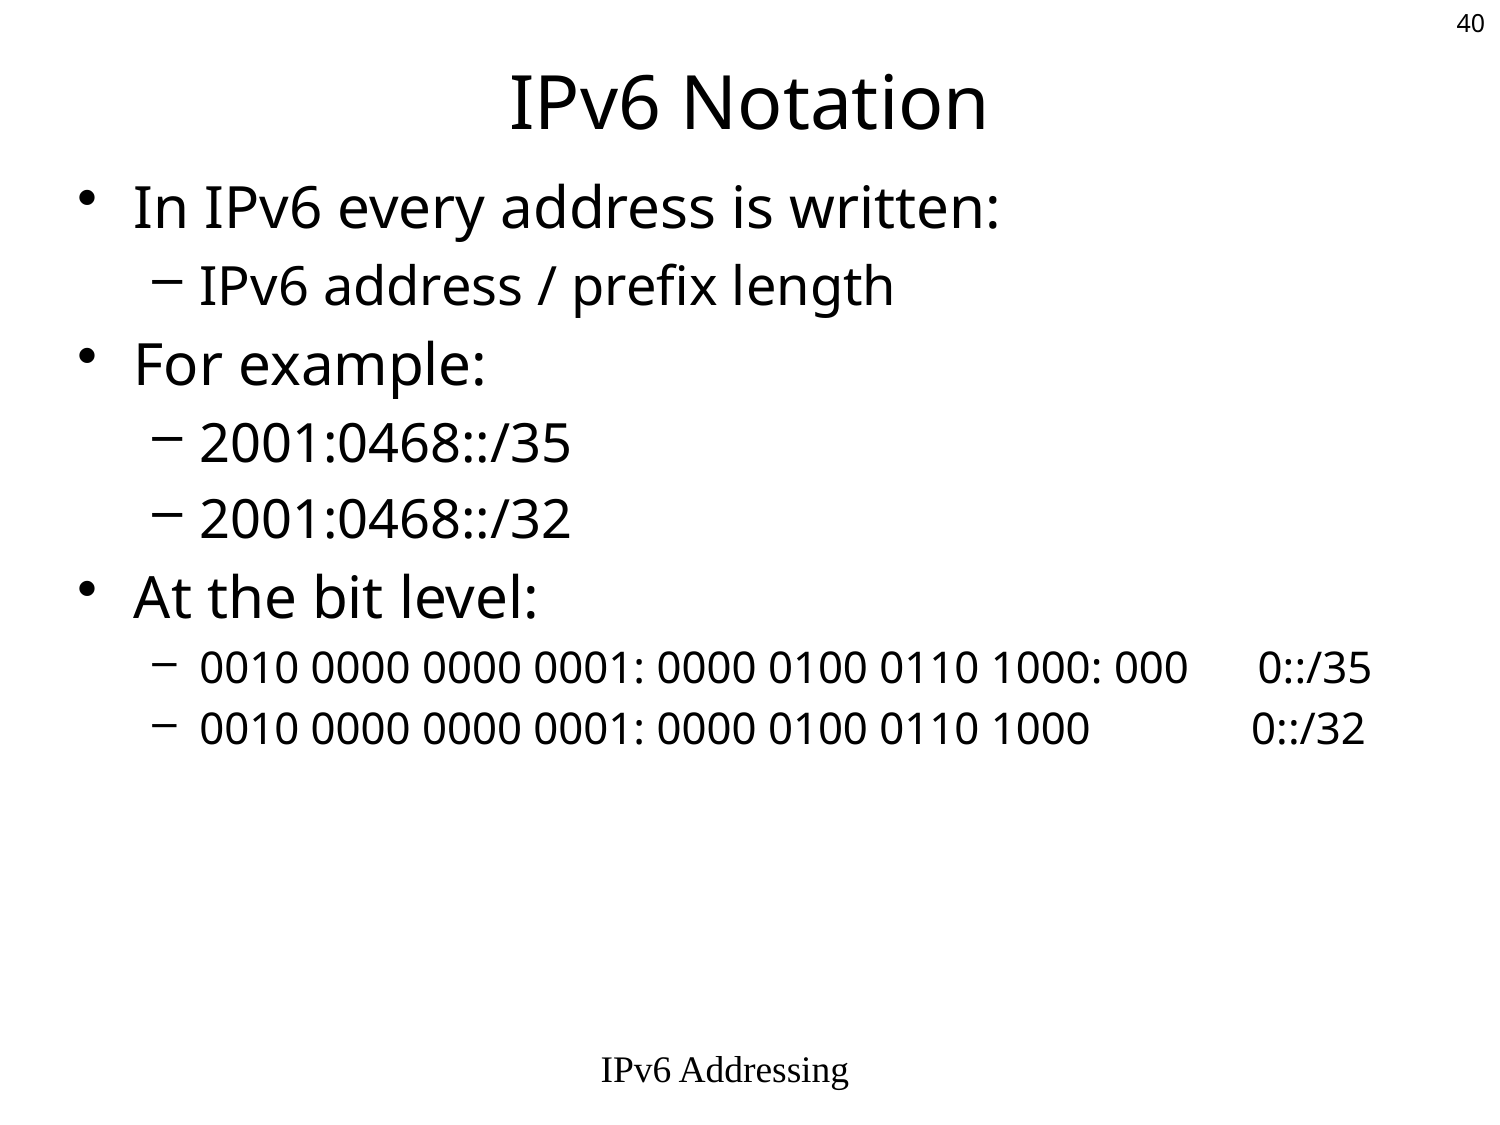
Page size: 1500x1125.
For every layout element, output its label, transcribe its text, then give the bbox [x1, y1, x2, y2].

title IPv6 Notation [62, 50, 1438, 150]
list In IPv6 every address is written: IPv6 address / prefix length For example: 2001:0468::/35 2001:0468::/32 At the bit level: 0010 0000 0000 0001: 0000 0100 0110 1000: 000 0::/35 0010 0000 0000 0001: 0000 0100 0110 1000 0::/32 [62, 162, 1463, 1025]
